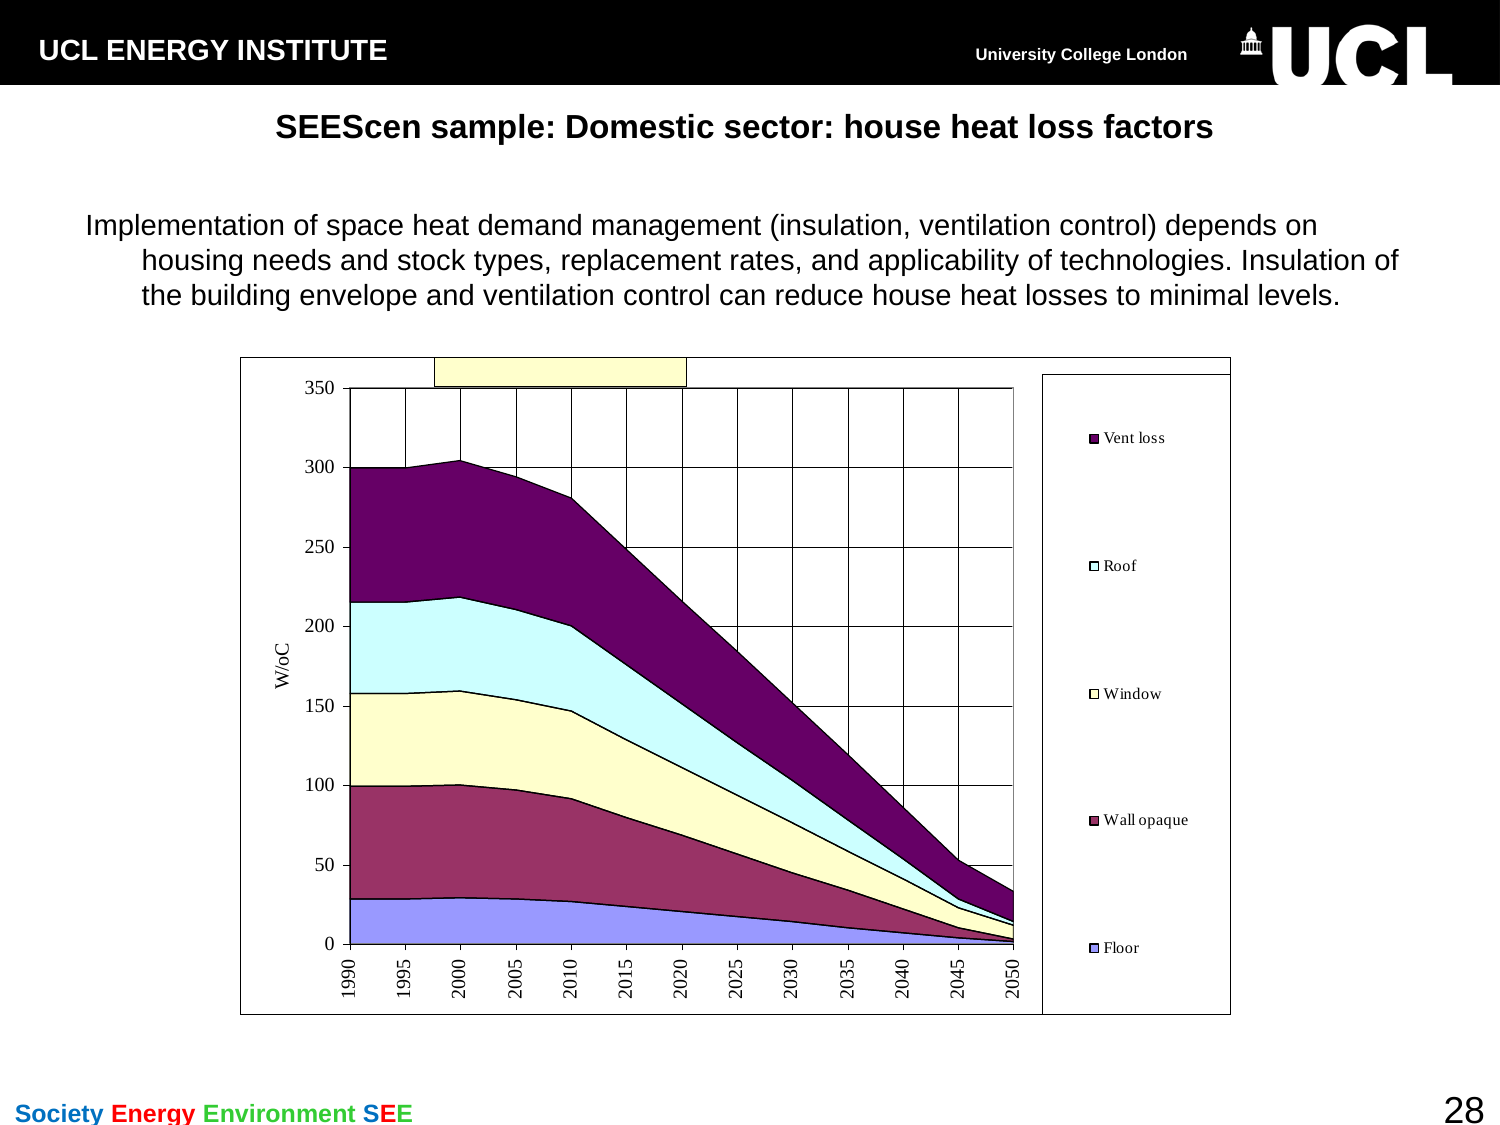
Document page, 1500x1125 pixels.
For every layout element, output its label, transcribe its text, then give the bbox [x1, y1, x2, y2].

picture [0, 0, 1500, 85]
slide_number 28 [1149, 1077, 1500, 1125]
picture [234, 351, 1239, 1021]
title SEEScen sample: Domestic sector: house heat loss factors [70, 81, 1421, 168]
list Implementation of space heat demand management (insulation, ventilation control) depends on housing needs and stock types, replacement rates, and applicability of technologies. Insulation of the building envelope and ventilation control can reduce house heat losses to minimal levels. [70, 198, 1421, 970]
